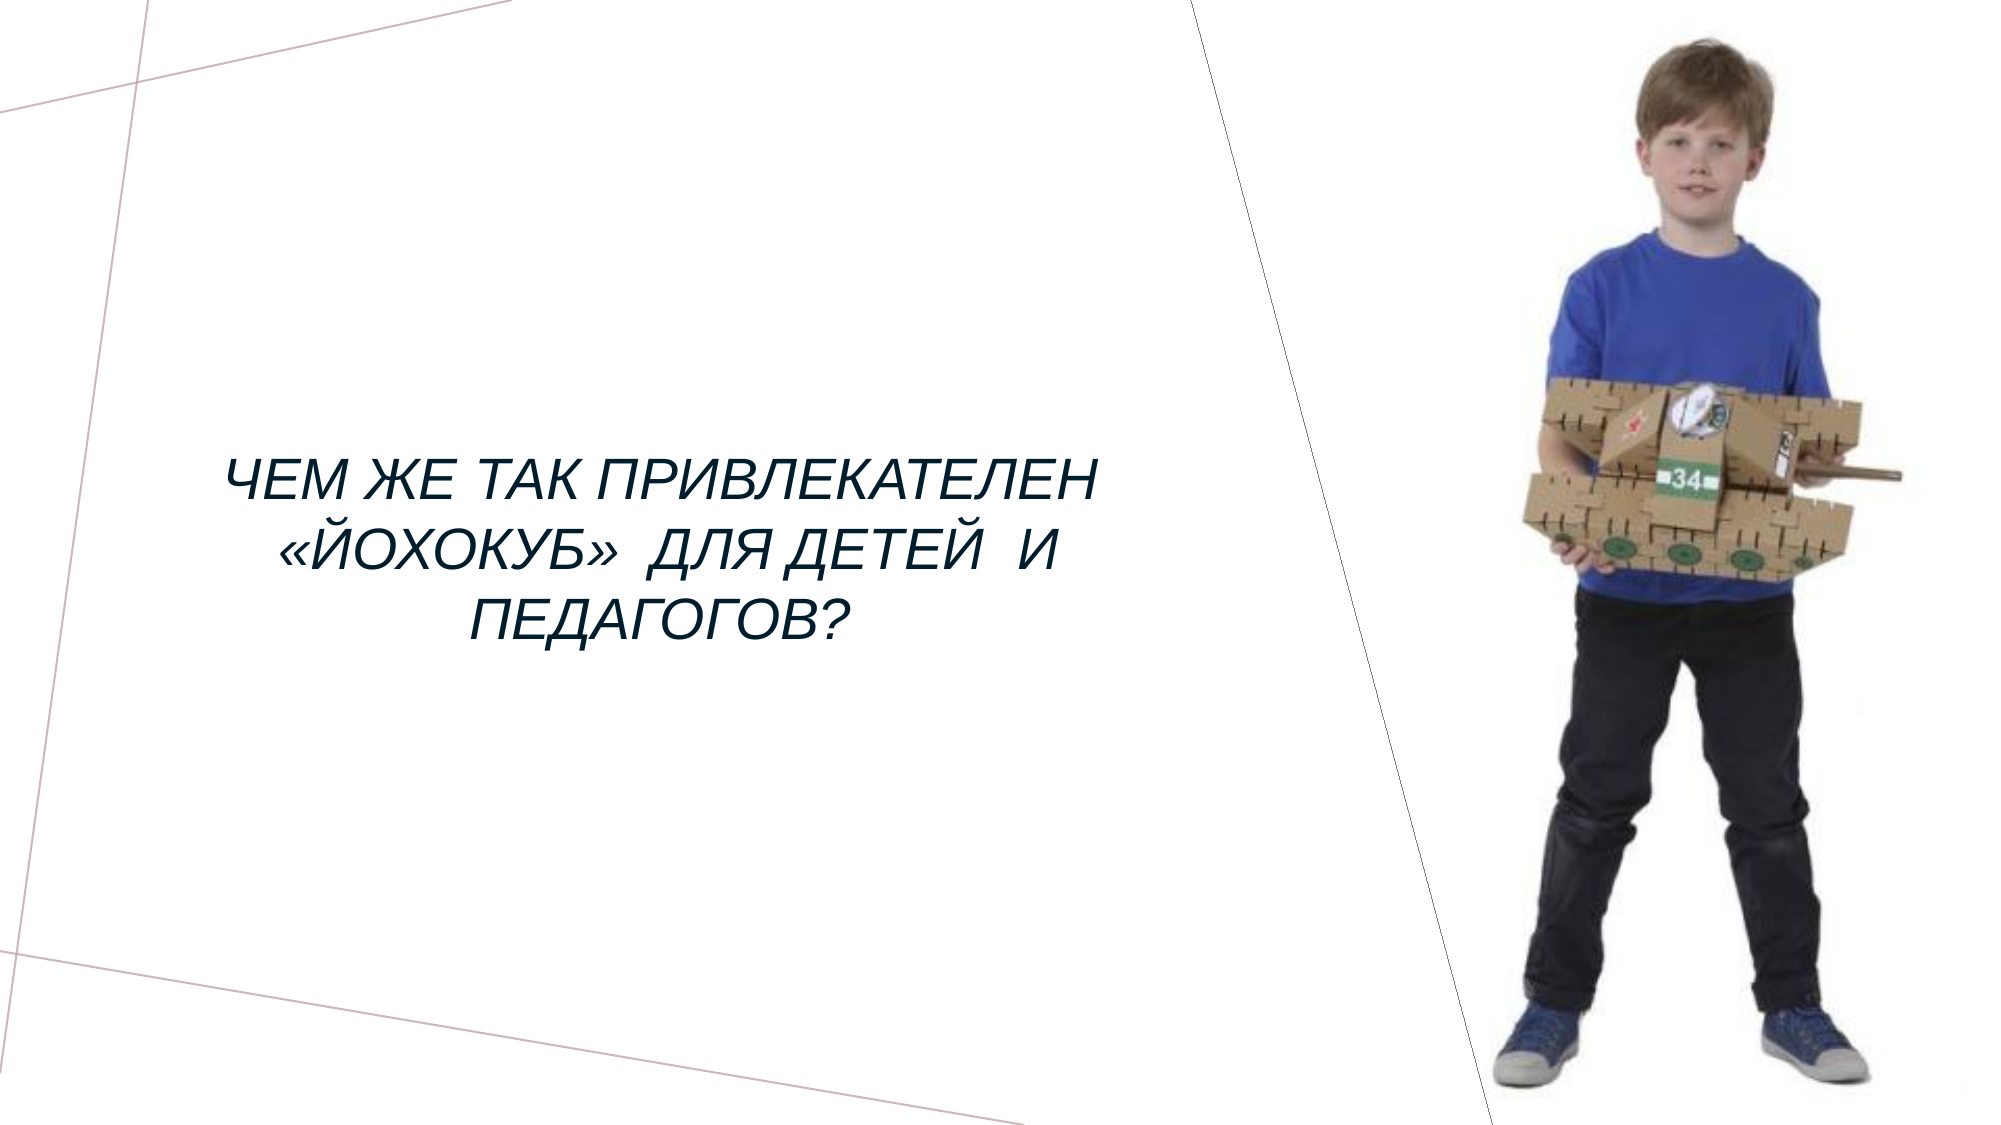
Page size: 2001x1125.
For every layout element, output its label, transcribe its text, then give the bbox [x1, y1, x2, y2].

title Чем же так привлекателен «йохокуб» для детей и педагогов? [90, 256, 1189, 659]
picture [1189, 0, 2001, 1125]
